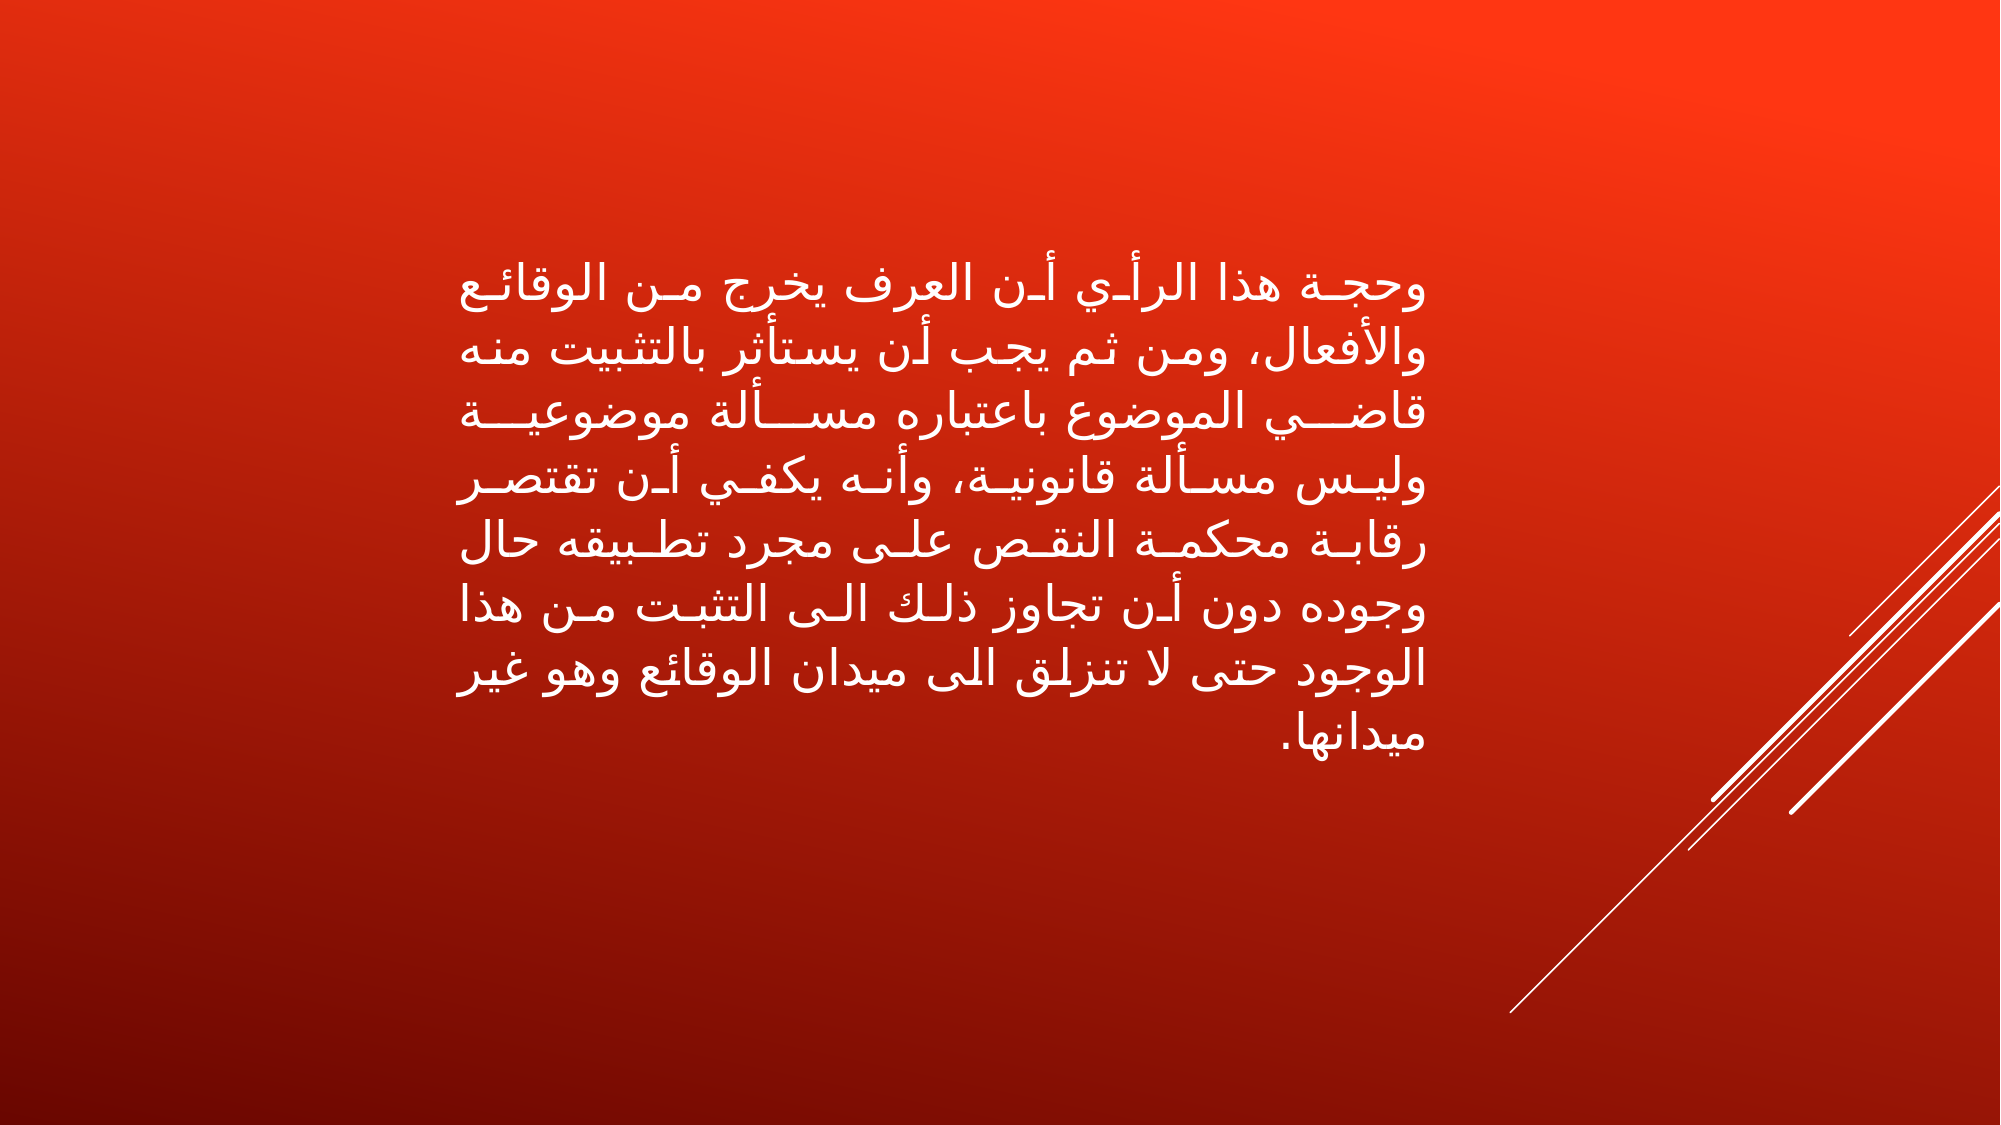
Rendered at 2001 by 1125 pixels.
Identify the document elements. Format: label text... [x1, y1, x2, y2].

text_box وحجة هذا الرأي أن العرف يخرج من الوقائع والأفعال، ومن ثم يجب أن يستأثر بالتثبيت منه قاضي الموضوع باعتباره مسألة موضوعية وليس مسألة قانونية، وأنه يكفي أن تقتصر رقابة محكمة النقص على مجرد تطبيقه حال وجوده دون أن تجاوز ذلك الى التثبت من هذا الوجود حتى لا تنزلق الى ميدان الوقائع وهو غير ميدانها. [443, 238, 1444, 768]
